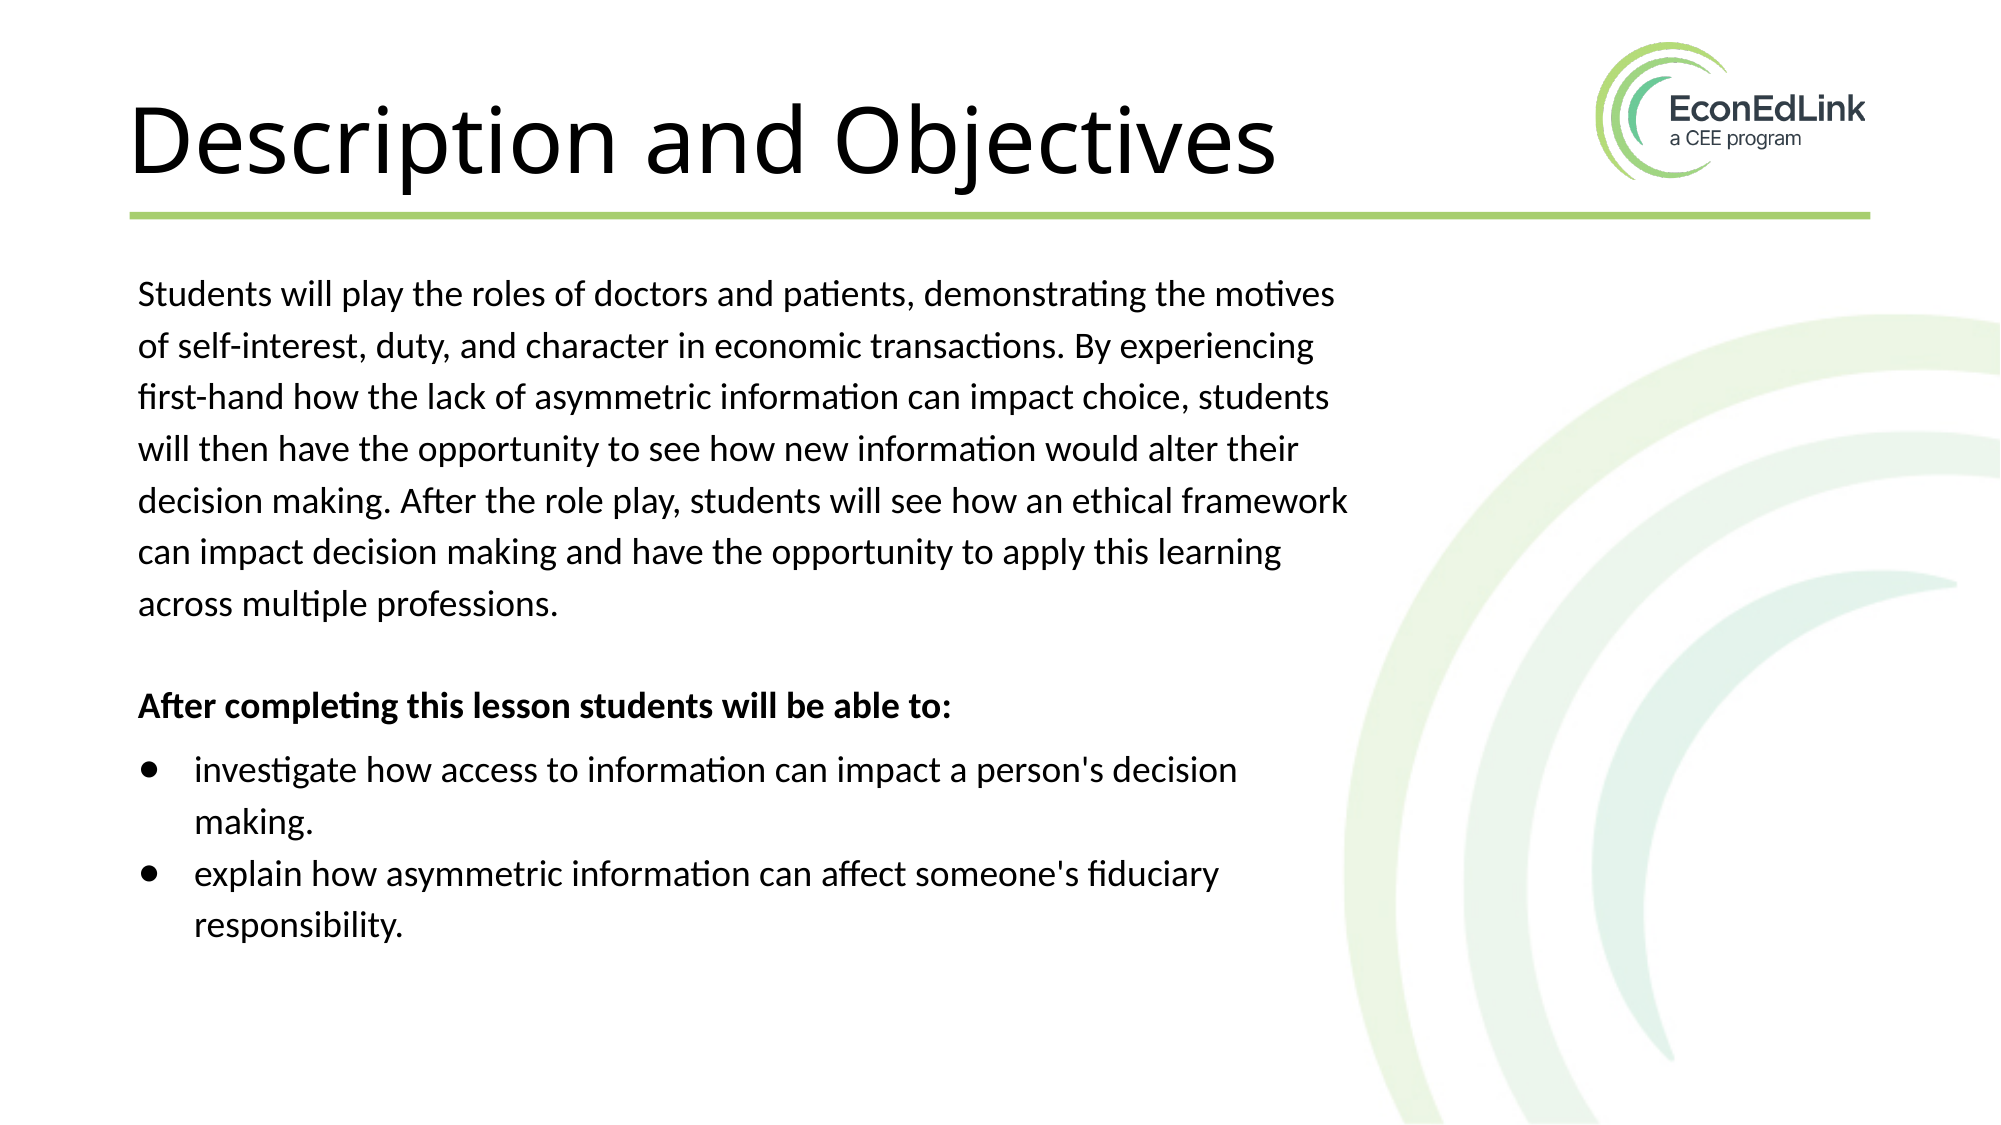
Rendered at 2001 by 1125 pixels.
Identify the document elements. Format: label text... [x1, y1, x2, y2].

title Description and Objectives [112, 86, 1624, 225]
picture [1281, 288, 2000, 1125]
list Students will play the roles of doctors and patients, demonstrating the motives of self-interest, duty, and character in economic transactions. By experiencing first-hand how the lack of asymmetric information can impact choice, students will then have the opportunity to see how new information would alter their decision making. After the role play, students will see how an ethical framework can impact decision making and have the opportunity to apply this learning across multiple professions. After completing this lesson students will be able to: investigate how access to information can impact a person's decision making. explain how asymmetric information can affect someone's fiduciary responsibility. [123, 254, 1368, 1035]
